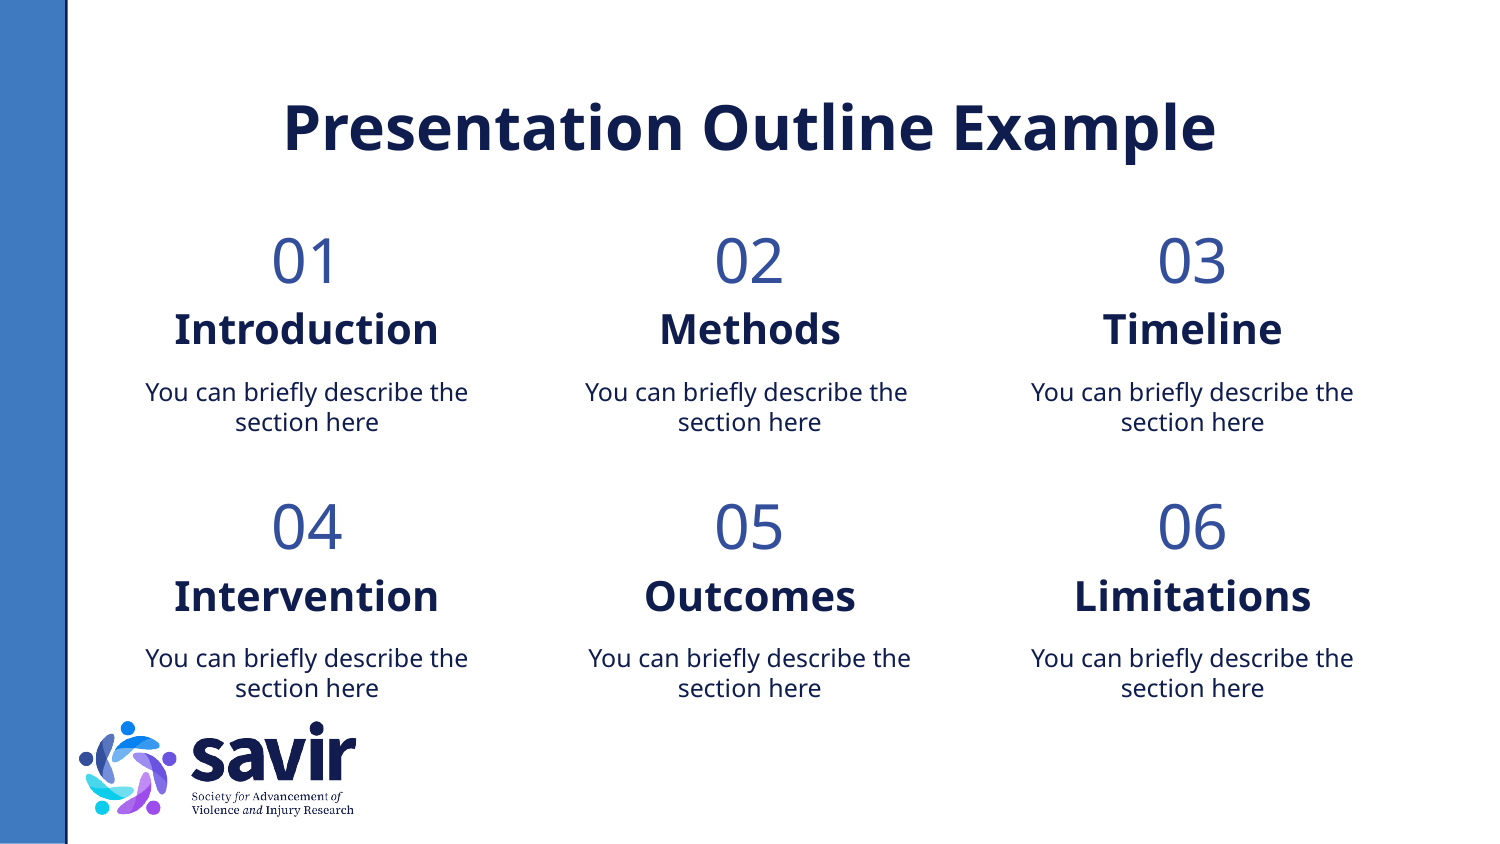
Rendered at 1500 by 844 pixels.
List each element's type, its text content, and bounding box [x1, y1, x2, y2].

subtitle You can briefly describe the section here [118, 361, 497, 456]
subtitle Outcomes [560, 561, 940, 627]
picture [79, 721, 357, 818]
subtitle Limitations [1003, 561, 1383, 628]
title 01 [117, 221, 497, 294]
subtitle Timeline [1003, 294, 1383, 362]
subtitle You can briefly describe the section here [118, 627, 497, 722]
subtitle Methods [560, 294, 940, 361]
title 06 [1003, 488, 1383, 561]
title 05 [560, 488, 940, 561]
subtitle Intervention [117, 561, 497, 628]
title Presentation Outline Example [118, 72, 1382, 167]
subtitle Introduction [117, 294, 497, 362]
subtitle You can briefly describe the section here [1003, 361, 1382, 456]
subtitle You can briefly describe the section here [560, 361, 940, 456]
subtitle You can briefly describe the section here [1003, 627, 1382, 722]
title 03 [1003, 221, 1383, 294]
subtitle You can briefly describe the section here [560, 627, 940, 722]
title 04 [117, 488, 497, 561]
title 02 [560, 221, 940, 294]
